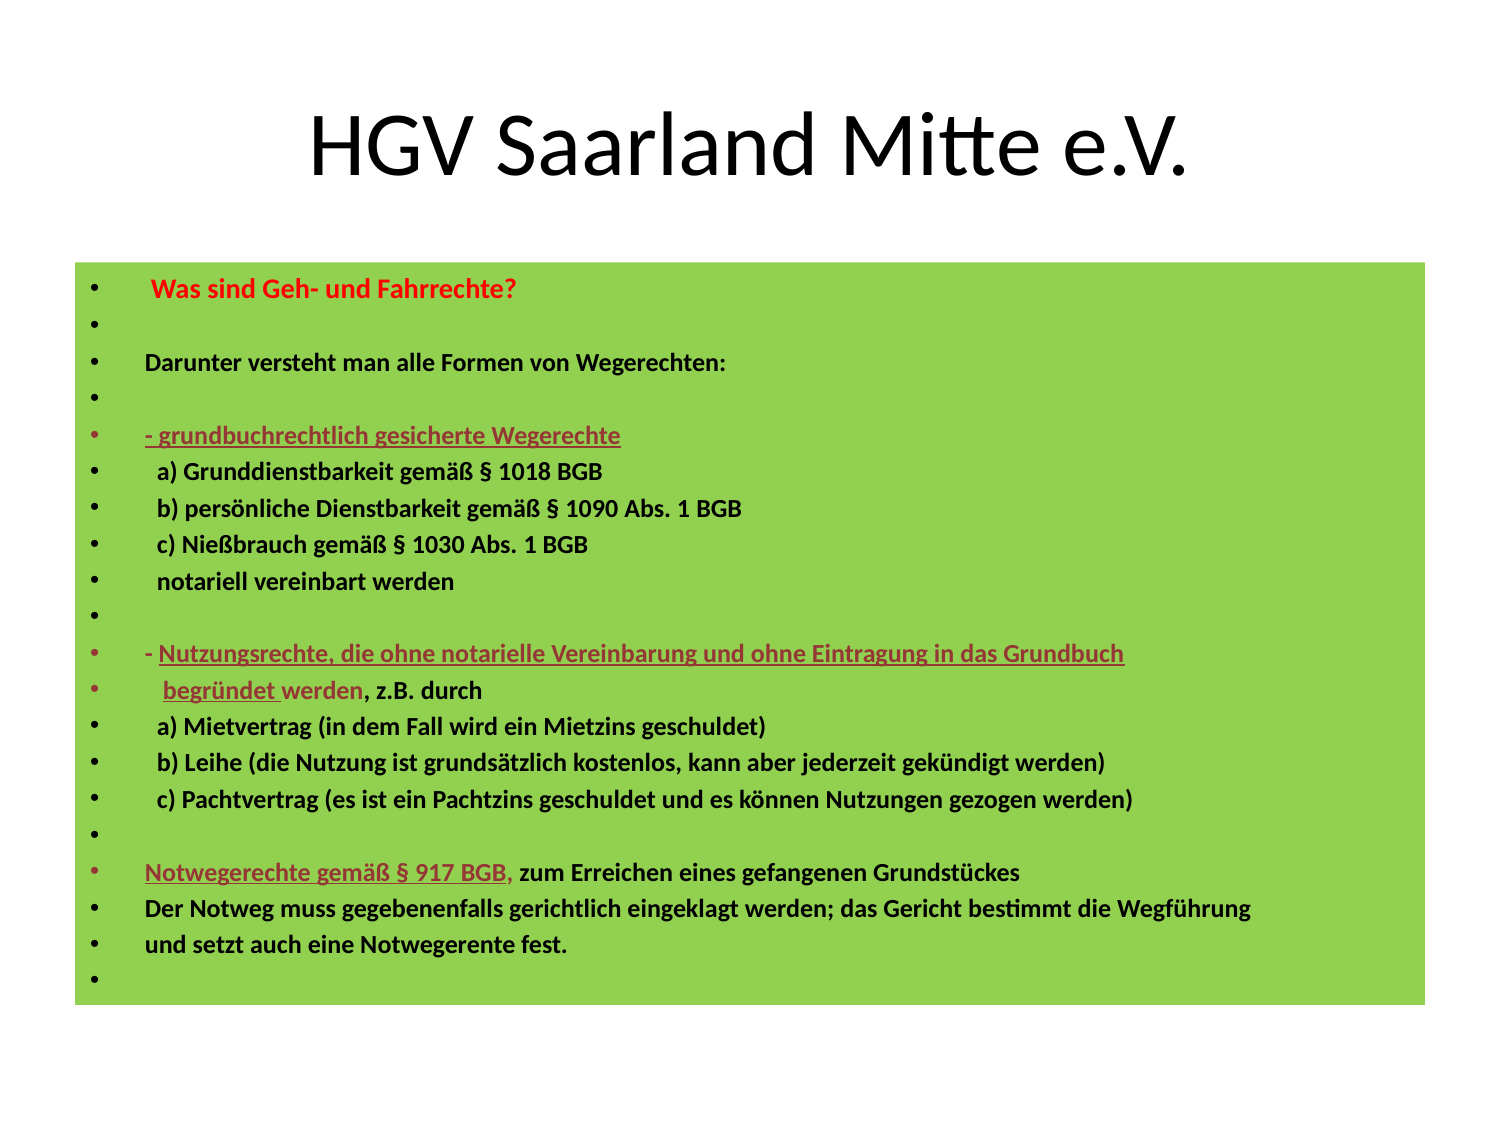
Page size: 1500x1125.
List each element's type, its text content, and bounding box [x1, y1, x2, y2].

list Was sind Geh- und Fahrrechte? Darunter versteht man alle Formen von Wegerechten: - grundbuchrechtlich gesicherte Wegerechte a) Grunddienstbarkeit gemäß § 1018 BGB b) persönliche Dienstbarkeit gemäß § 1090 Abs. 1 BGB c) Nießbrauch gemäß § 1030 Abs. 1 BGB notariell vereinbart werden - Nutzungsrechte, die ohne notarielle Vereinbarung und ohne Eintragung in das Grundbuch begründet werden, z.B. durch a) Mietvertrag (in dem Fall wird ein Mietzins geschuldet) b) Leihe (die Nutzung ist grundsätzlich kostenlos, kann aber jederzeit gekündigt werden) c) Pachtvertrag (es ist ein Pachtzins geschuldet und es können Nutzungen gezogen werden) Notwegerechte gemäß § 917 BGB, zum Erreichen eines gefangenen Grundstückes Der Notweg muss gegebenenfalls gerichtlich eingeklagt werden; das Gericht bestimmt die Wegführung und setzt auch eine Notwegerente fest. [75, 262, 1425, 1005]
title HGV Saarland Mitte e.V. [75, 45, 1425, 233]
